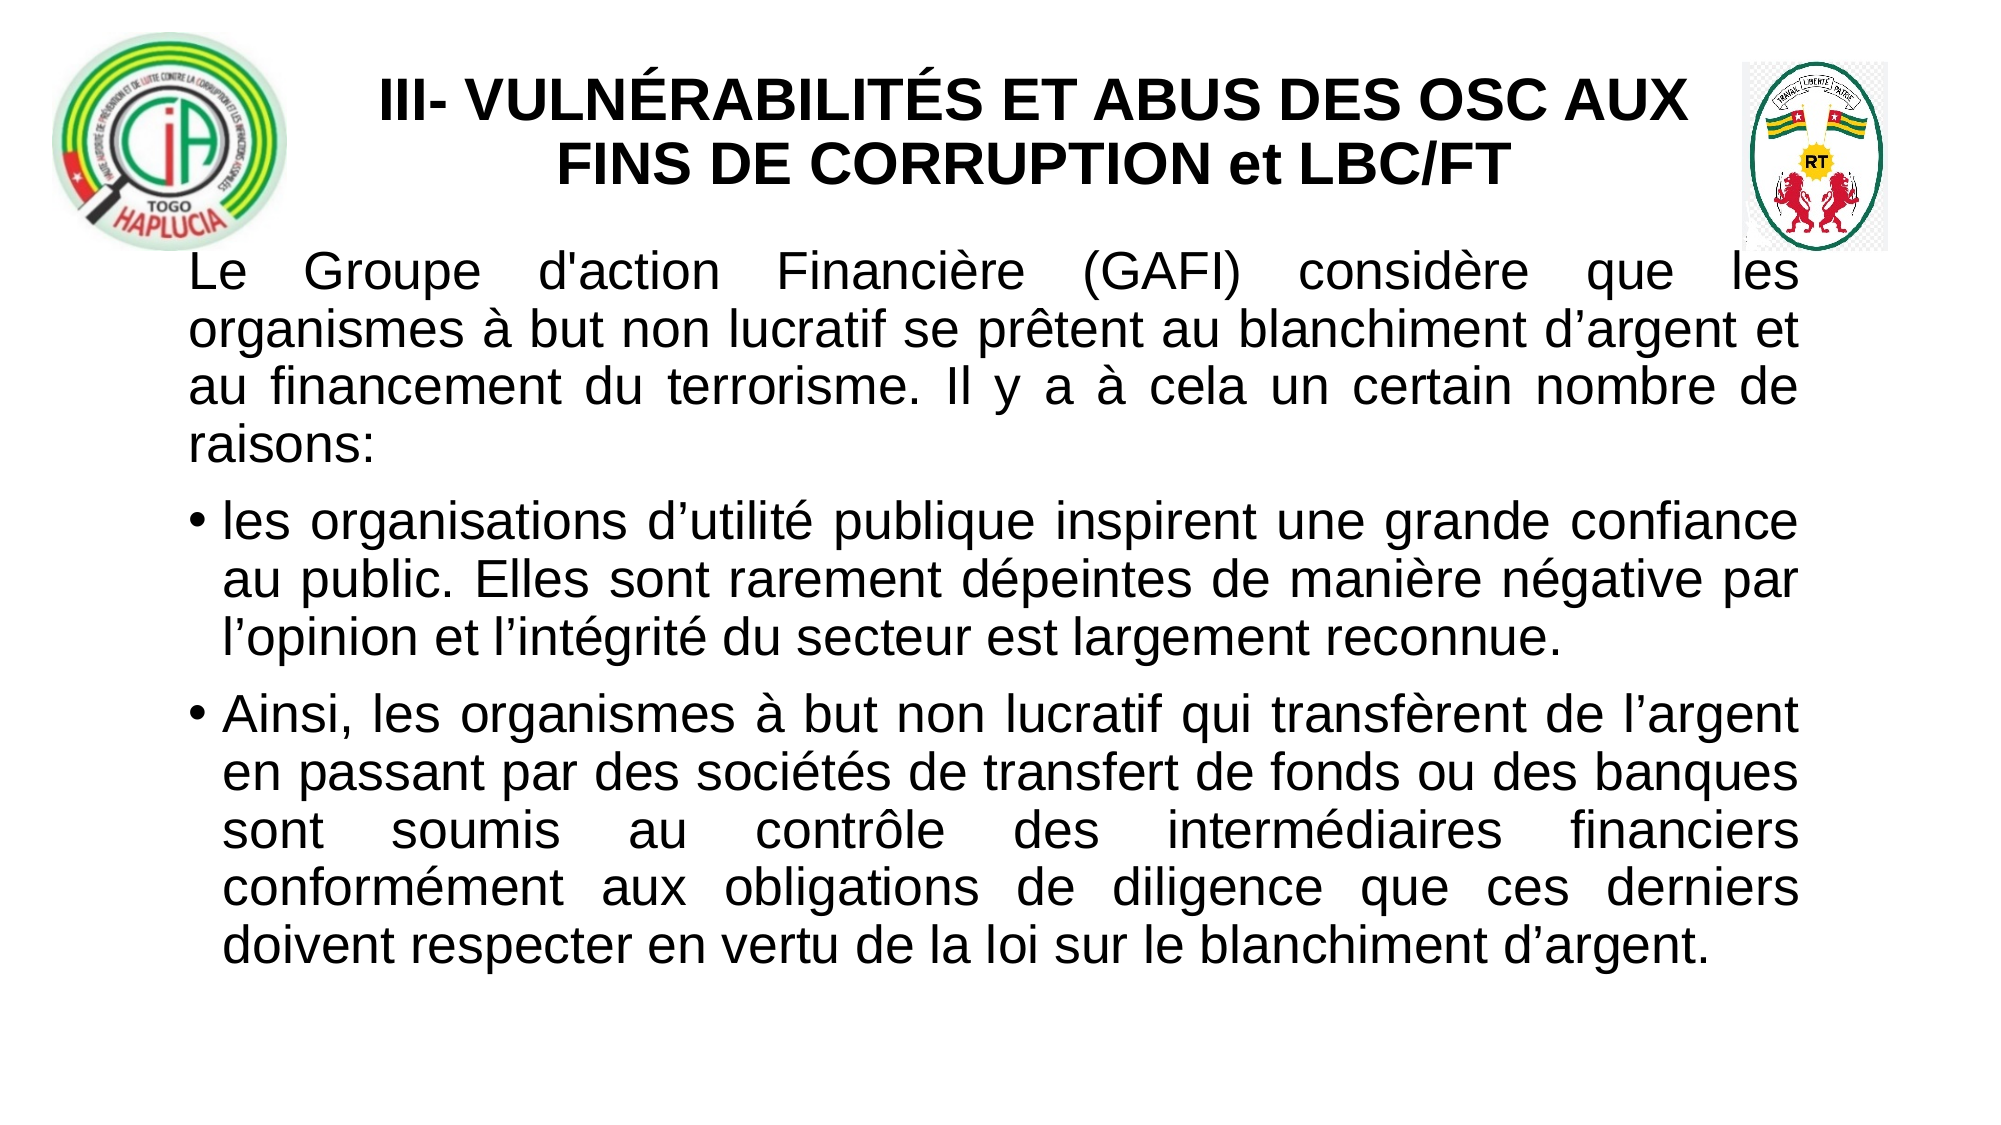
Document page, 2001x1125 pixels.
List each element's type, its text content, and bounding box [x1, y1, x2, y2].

title III- VULNÉRABILITÉS ET ABUS DES OSC AUX FINS DE CORRUPTION et LBC/FT [326, 59, 1742, 235]
list Le Groupe d'action Financière (GAFI) considère que les organismes à but non lucratif se prêtent au blanchiment d’argent et au financement du terrorisme. Il y a à cela un certain nombre de raisons: les organisations d’utilité publique inspirent une grande confiance au public. Elles sont rarement dépeintes de manière négative par l’opinion et l’intégrité du secteur est largement reconnue. Ainsi, les organismes à but non lucratif qui transfèrent de l’argent en passant par des sociétés de transfert de fonds ou des banques sont soumis au contrôle des intermédiaires financiers conformément aux obligations de diligence que ces derniers doivent respecter en vertu de la loi sur le blanchiment d’argent. [173, 235, 1816, 1088]
picture [52, 32, 287, 251]
picture [1742, 59, 1888, 253]
